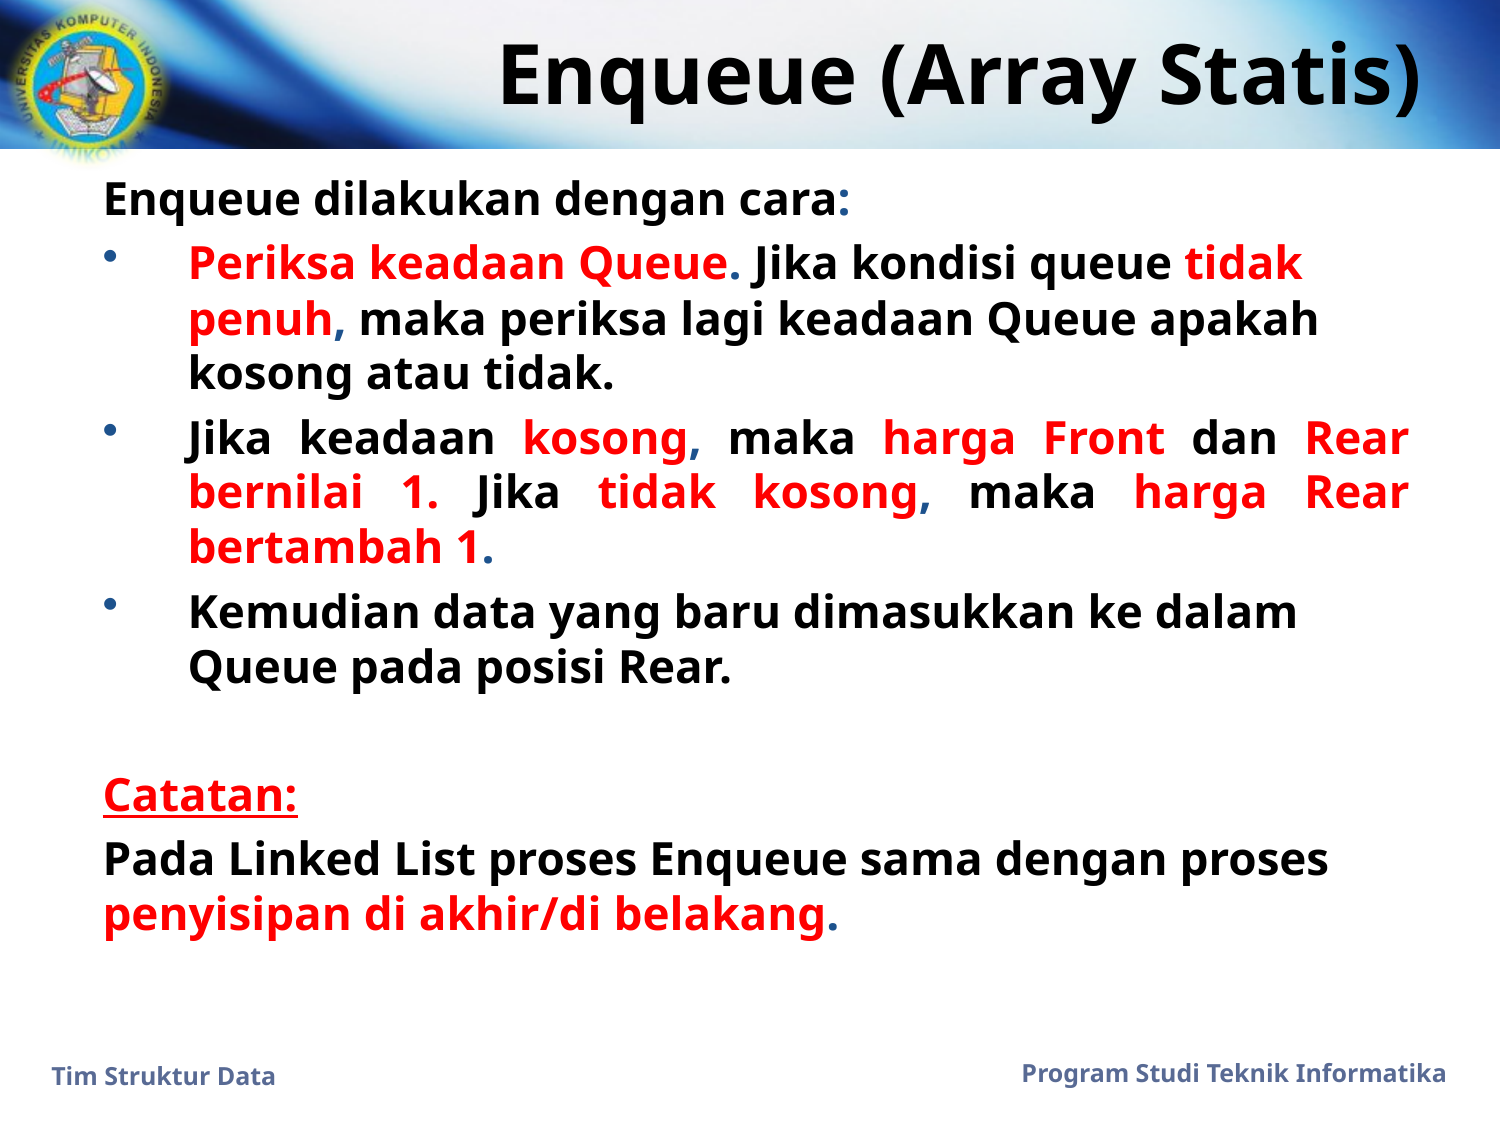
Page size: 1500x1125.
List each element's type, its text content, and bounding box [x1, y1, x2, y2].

picture [0, 0, 1500, 176]
footer Program Studi Teknik Informatika [912, 1049, 1463, 1125]
list Enqueue dilakukan dengan cara: Periksa keadaan Queue. Jika kondisi queue tidak penuh, maka periksa lagi keadaan Queue apakah kosong atau tidak. Jika keadaan kosong, maka harga Front dan Rear bernilai 1. Jika tidak kosong, maka harga Rear bertambah 1. Kemudian data yang baru dimasukkan ke dalam Queue pada posisi Rear. Catatan: Pada Linked List proses Enqueue sama dengan proses penyisipan di akhir/di belakang. [87, 162, 1426, 963]
slide_number Tim Struktur Data [35, 1052, 488, 1106]
title Enqueue (Array Statis) [185, 24, 1438, 118]
